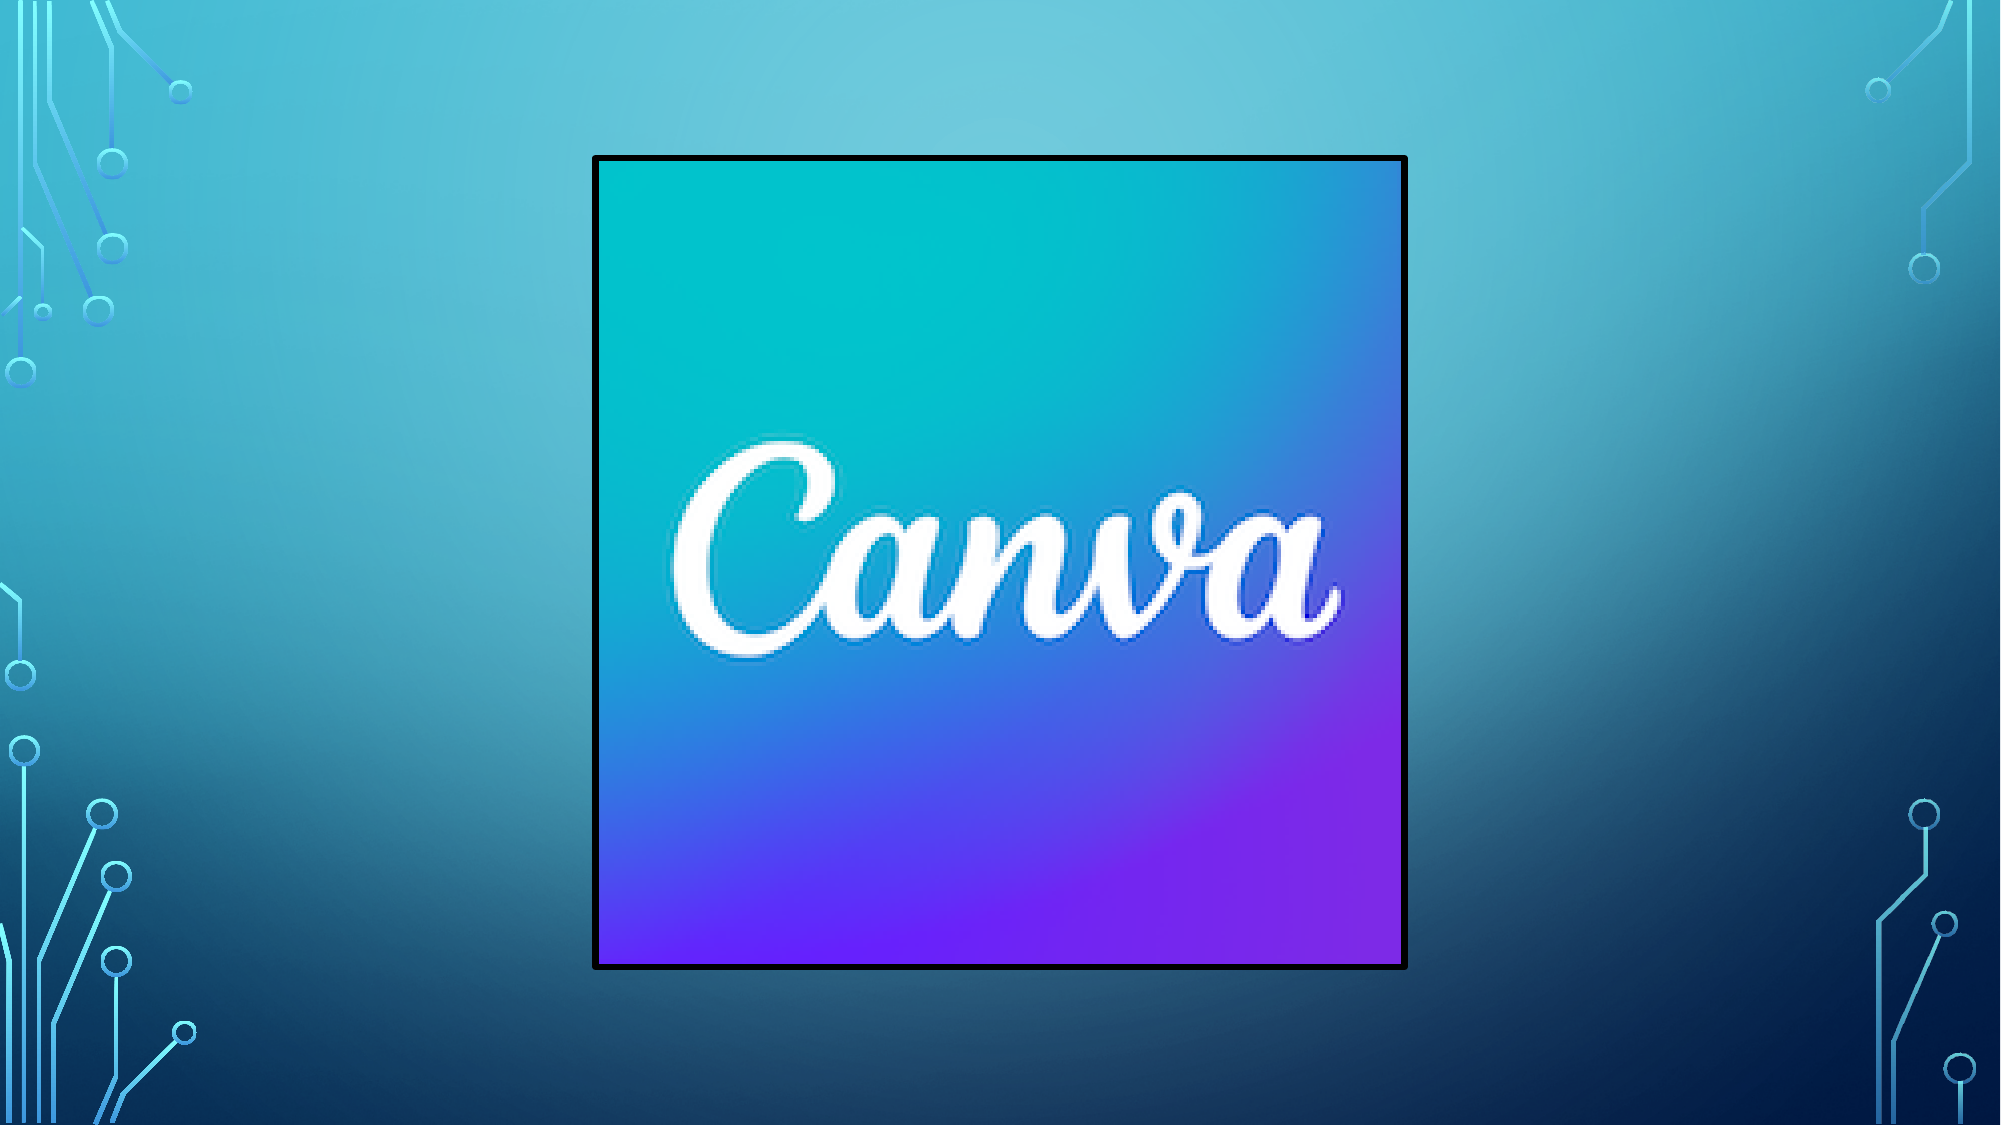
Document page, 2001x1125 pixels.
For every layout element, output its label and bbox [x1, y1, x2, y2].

picture [598, 160, 1402, 965]
